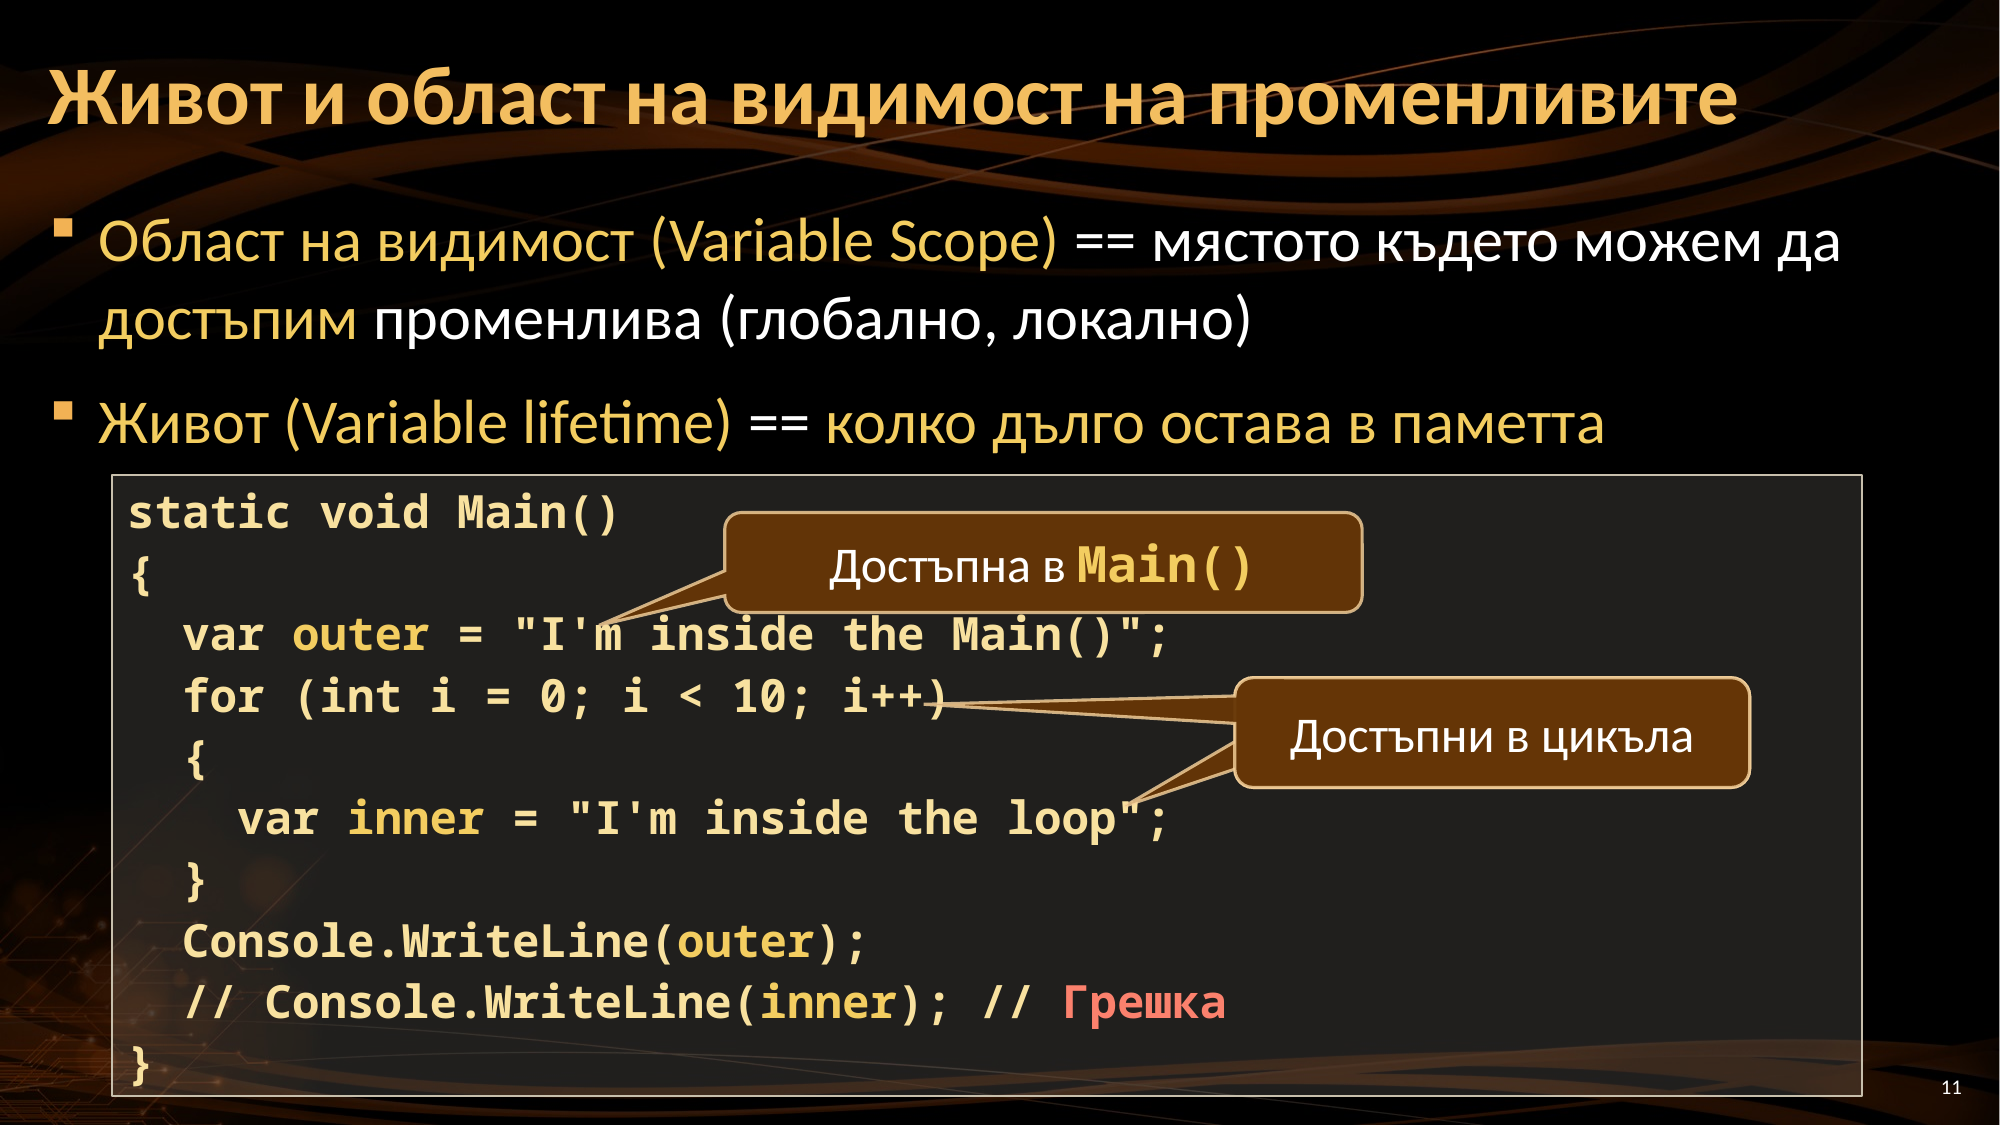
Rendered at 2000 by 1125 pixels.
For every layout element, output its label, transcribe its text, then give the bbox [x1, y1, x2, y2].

list Област на видимост (Variable Scope) == мястото където можем да достъпим променлива (глобално, локално) Живот (Variable lifetime) == колко дълго остава в паметтa [31, 189, 1968, 1103]
title Живот и област на видимост на променливите [30, 6, 1968, 189]
text_box Достъпна в Main() [598, 511, 1364, 627]
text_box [1234, 677, 1750, 788]
slide_number 11 [1897, 1070, 1968, 1103]
picture [0, 0, 2000, 1125]
text_box static void Main() { var outer = "I'm inside the Main()"; for (int i = 0; i < 10; i++) { var inner = "I'm inside the loop"; } Console.WriteLine(outer); // Console.WriteLine(inner); // Грешка } [112, 475, 1863, 1097]
